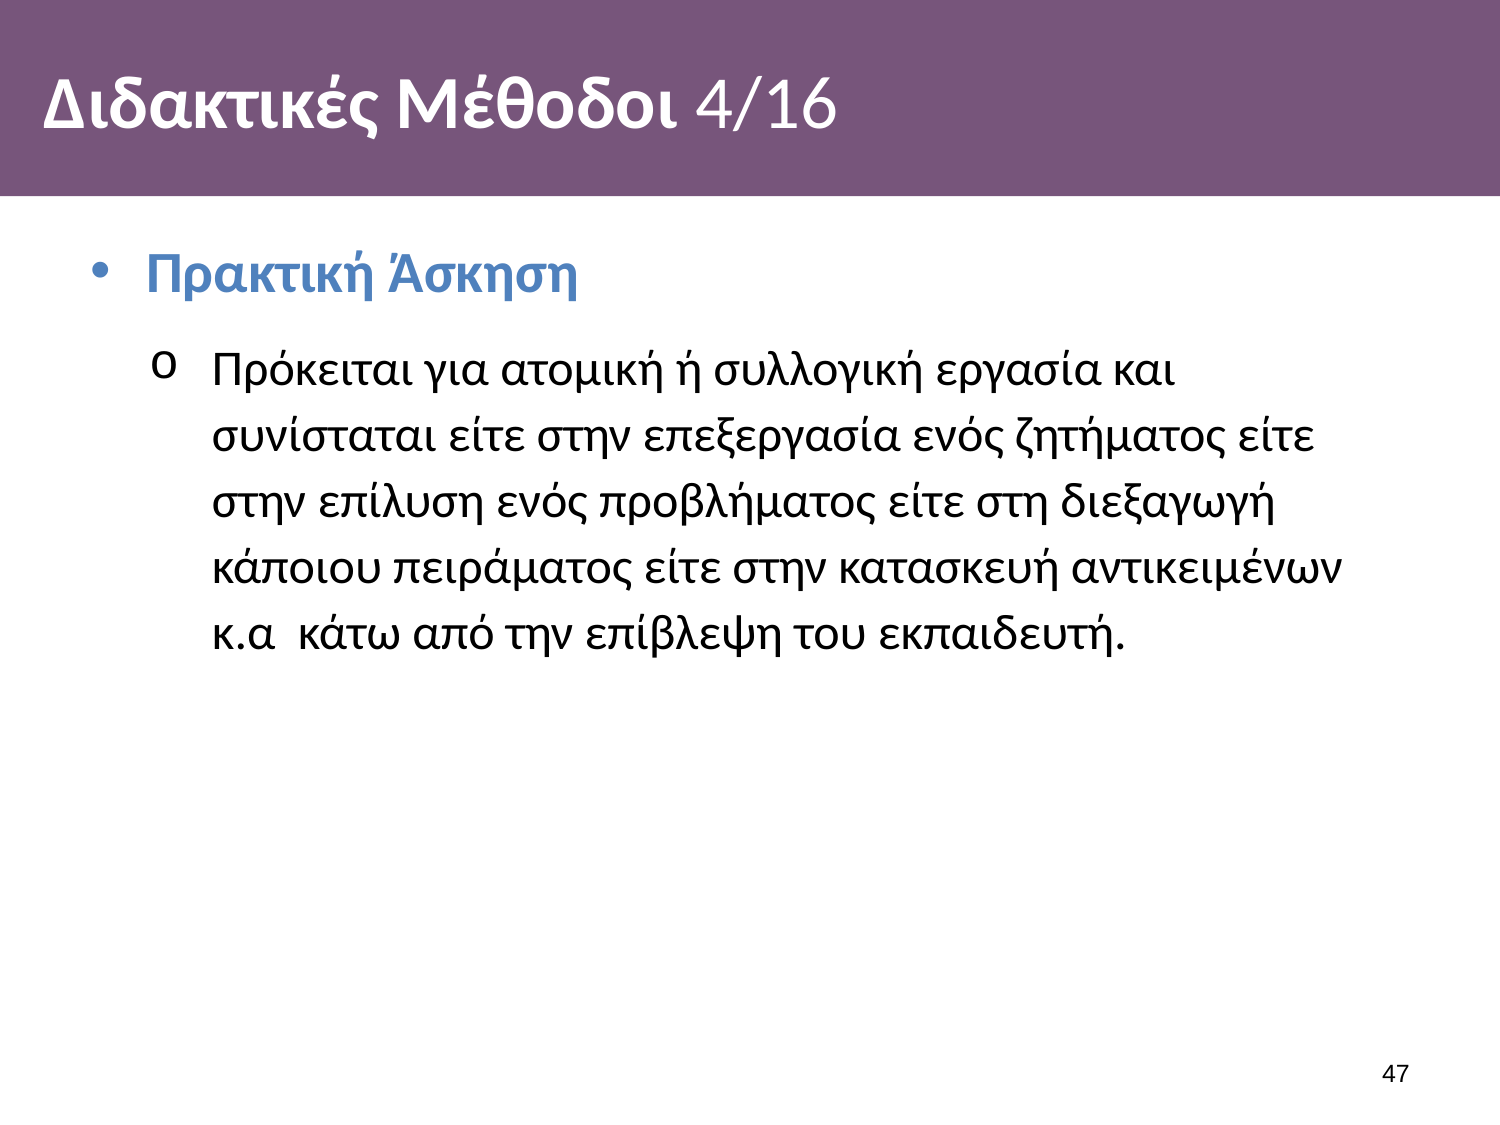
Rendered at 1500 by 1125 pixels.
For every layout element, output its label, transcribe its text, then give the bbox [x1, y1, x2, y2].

list Πρακτική Άσκηση Πρόκειται για ατομική ή συλλογική εργασία και συνίσταται είτε στην επεξεργασία ενός ζητήματος είτε στην επίλυση ενός προβλήματος είτε στη διεξαγωγή κάποιου πειράματος είτε στην κατασκευή αντικειμένων κ.α κάτω από την επίβλεψη του εκπαιδευτή. [75, 219, 1425, 1024]
title Διδακτικές Μέθοδοι 4/16 [0, 0, 1500, 197]
slide_number 46 [1074, 1042, 1425, 1103]
